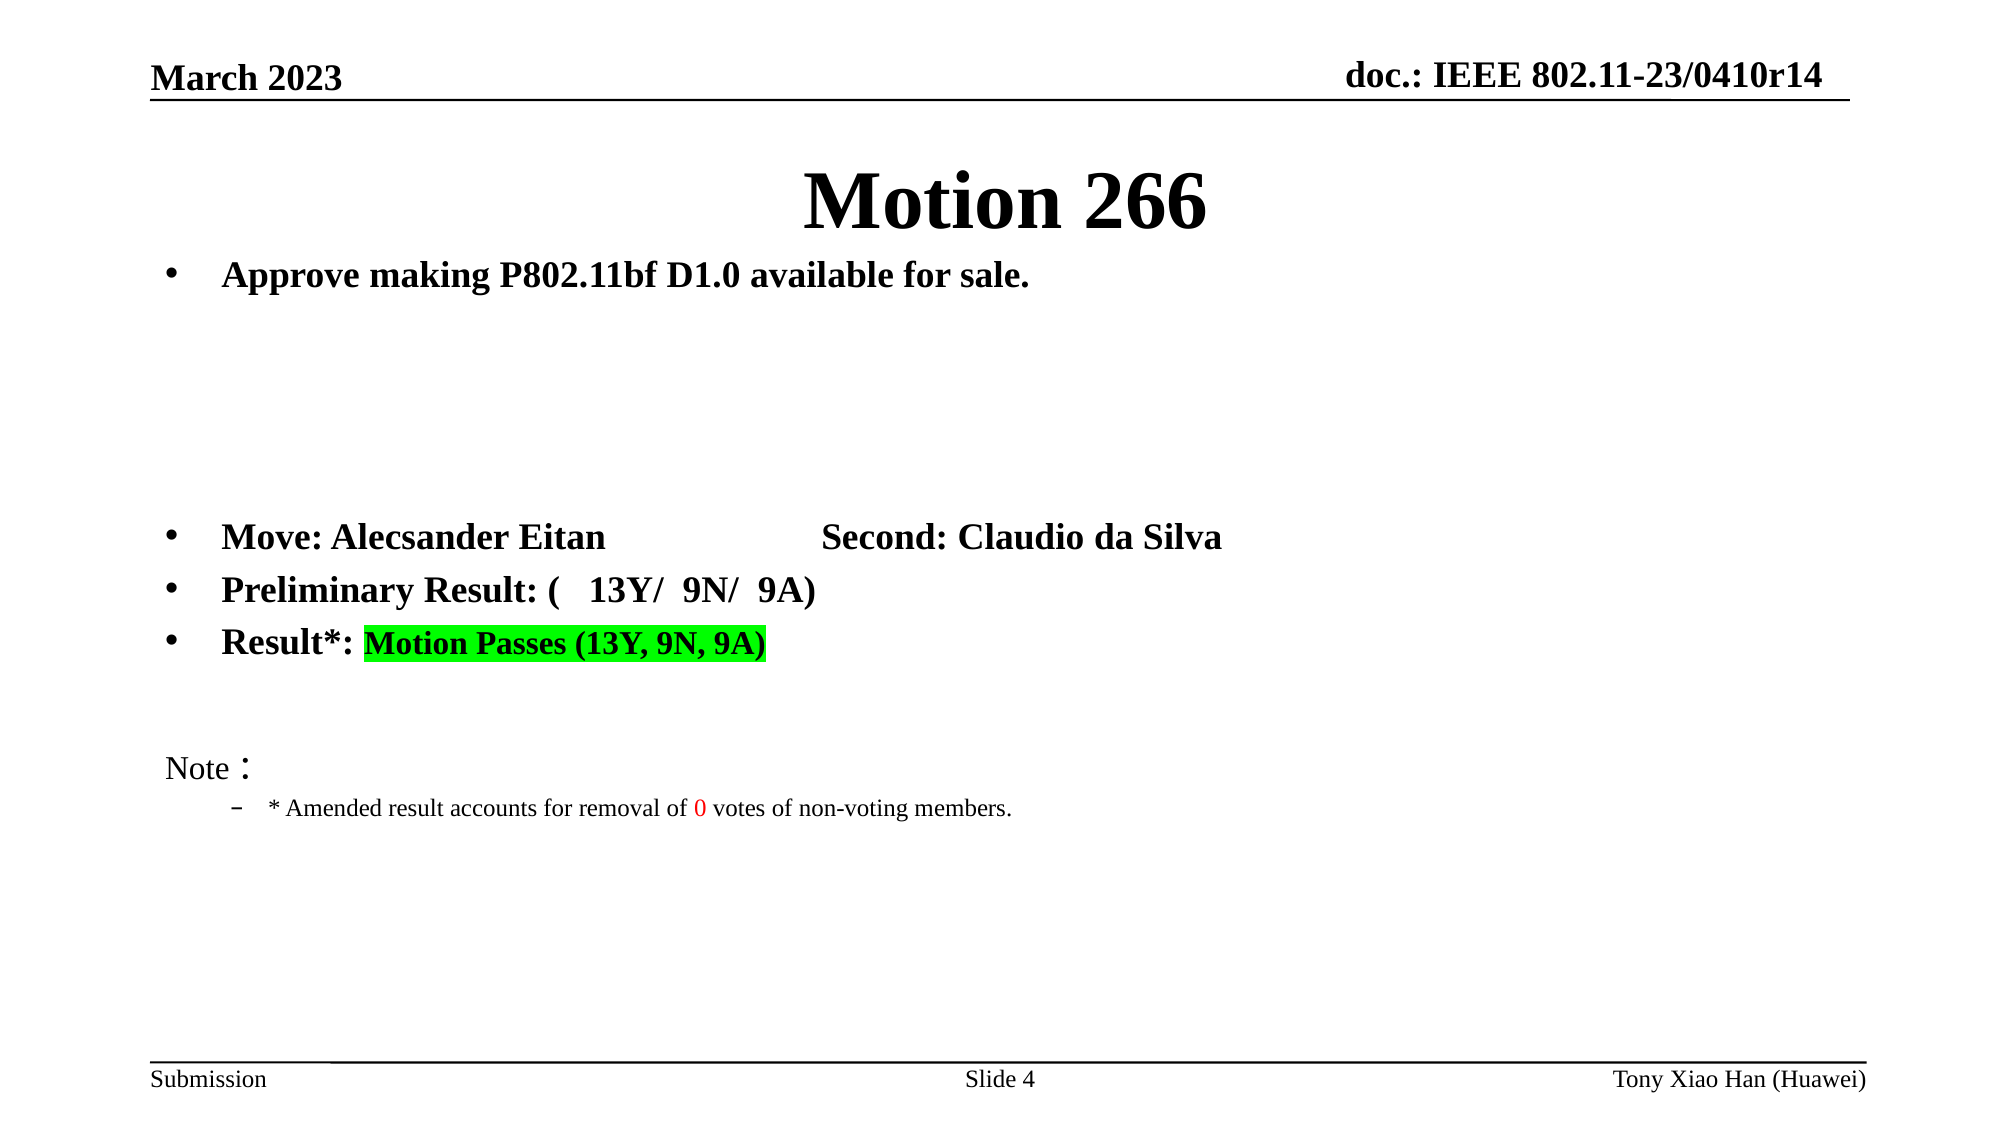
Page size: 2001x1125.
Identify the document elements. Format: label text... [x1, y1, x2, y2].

text_box Approve making P802.11bf D1.0 available for sale. Move: Alecsander Eitan Second: Claudio da Silva Preliminary Result: ( 13Y/ 9N/ 9A) Result*: Motion Passes (13Y, 9N, 9A) Note： * Amended result accounts for removal of 0 votes of non-voting members. [149, 212, 1875, 900]
text_box Motion 266 [368, 137, 1644, 212]
